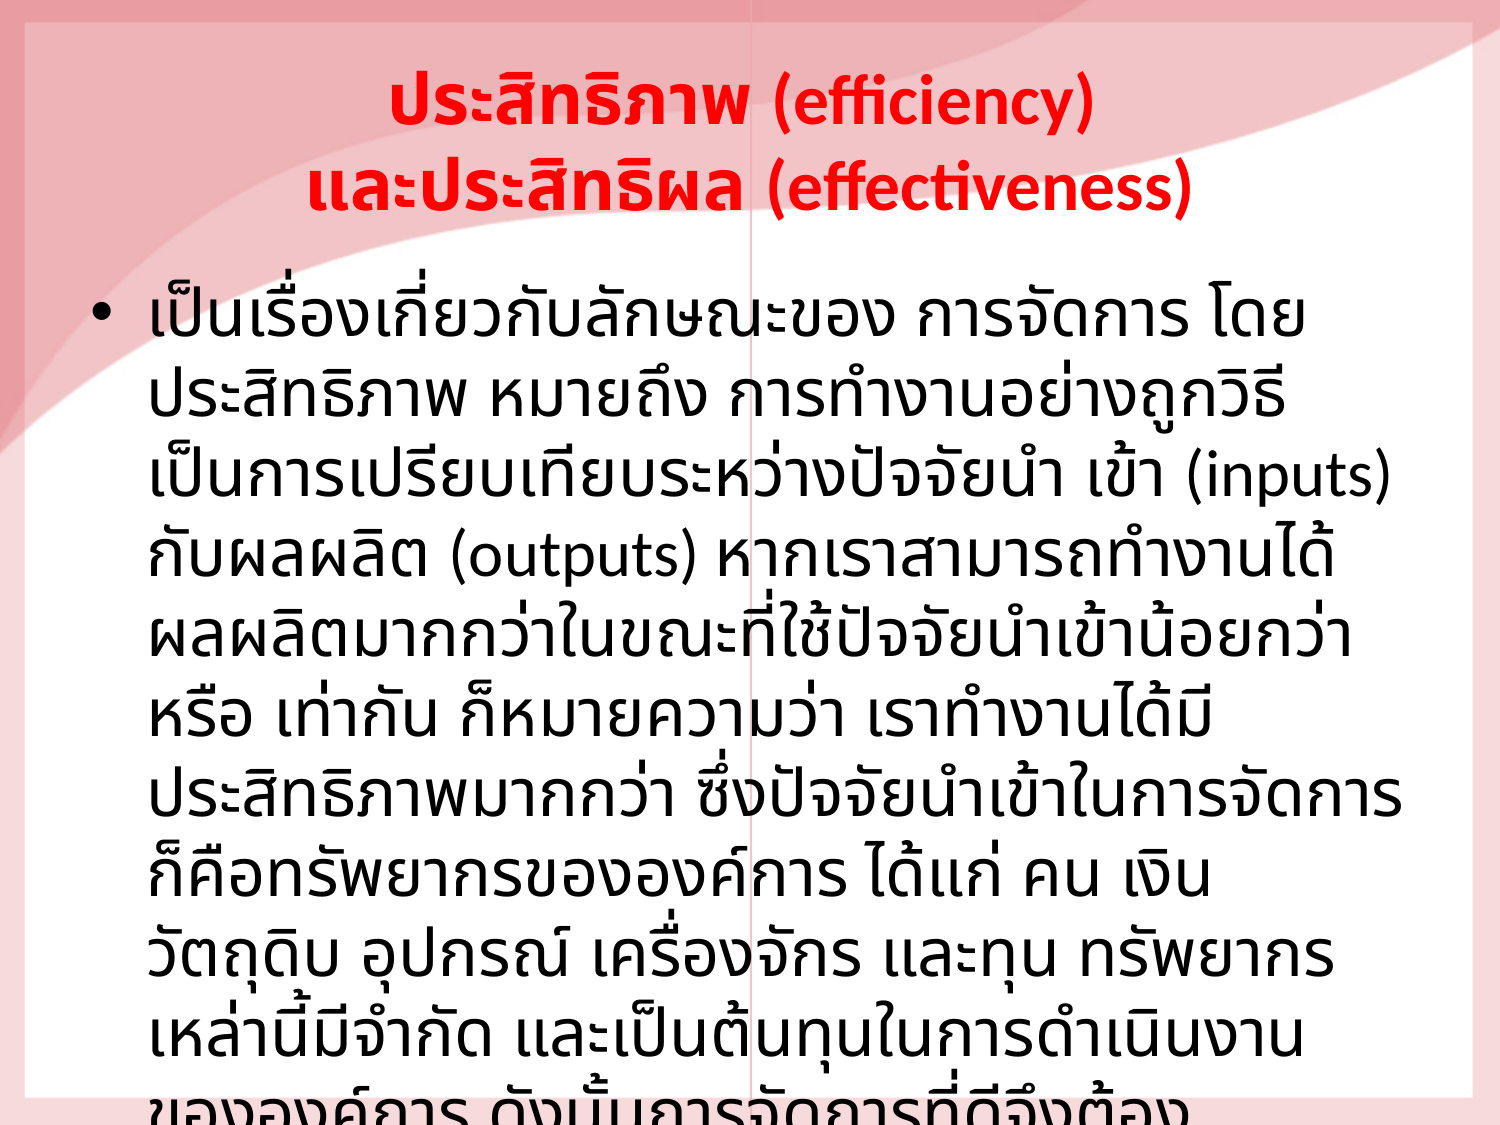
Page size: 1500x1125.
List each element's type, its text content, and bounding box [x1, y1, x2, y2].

title ประสิทธิภาพ (efficiency) และประสิทธิผล (effectiveness) [75, 45, 1425, 233]
picture [0, 0, 1500, 1125]
list เป็นเรื่องเกี่ยวกับลักษณะของ การจัดการ โดยประสิทธิภาพ หมายถึง การทํางานอย่างถูกวิธี เป็นการเปรียบเทียบระหว่างปัจจัยนํา เข้า (inputs) กับผลผลิต (outputs) หากเราสามารถทํางานได้ผลผลิตมากกว่าในขณะที่ใช้ปัจจัยนําเข้าน้อยกว่า หรือ เท่ากัน ก็หมายความว่า เราทํางานได้มีประสิทธิภาพมากกว่า ซึ่งปัจจัยนําเข้าในการจัดการก็คือทรัพยากรขององค์การ ได้แก่ คน เงิน วัตถุดิบ อุปกรณ์ เครื่องจักร และทุน ทรัพยากรเหล่านี้มีจํากัด และเป็นต้นทุนในการดําเนินงานขององค์การ ดังนั้นการจัดการที่ดีจึงต้องพยายามทําให้มีการใช้ทรัพยากรน้อยที่สุดและให้เกิดผลผลิตมากที่สุด [75, 262, 1425, 1005]
